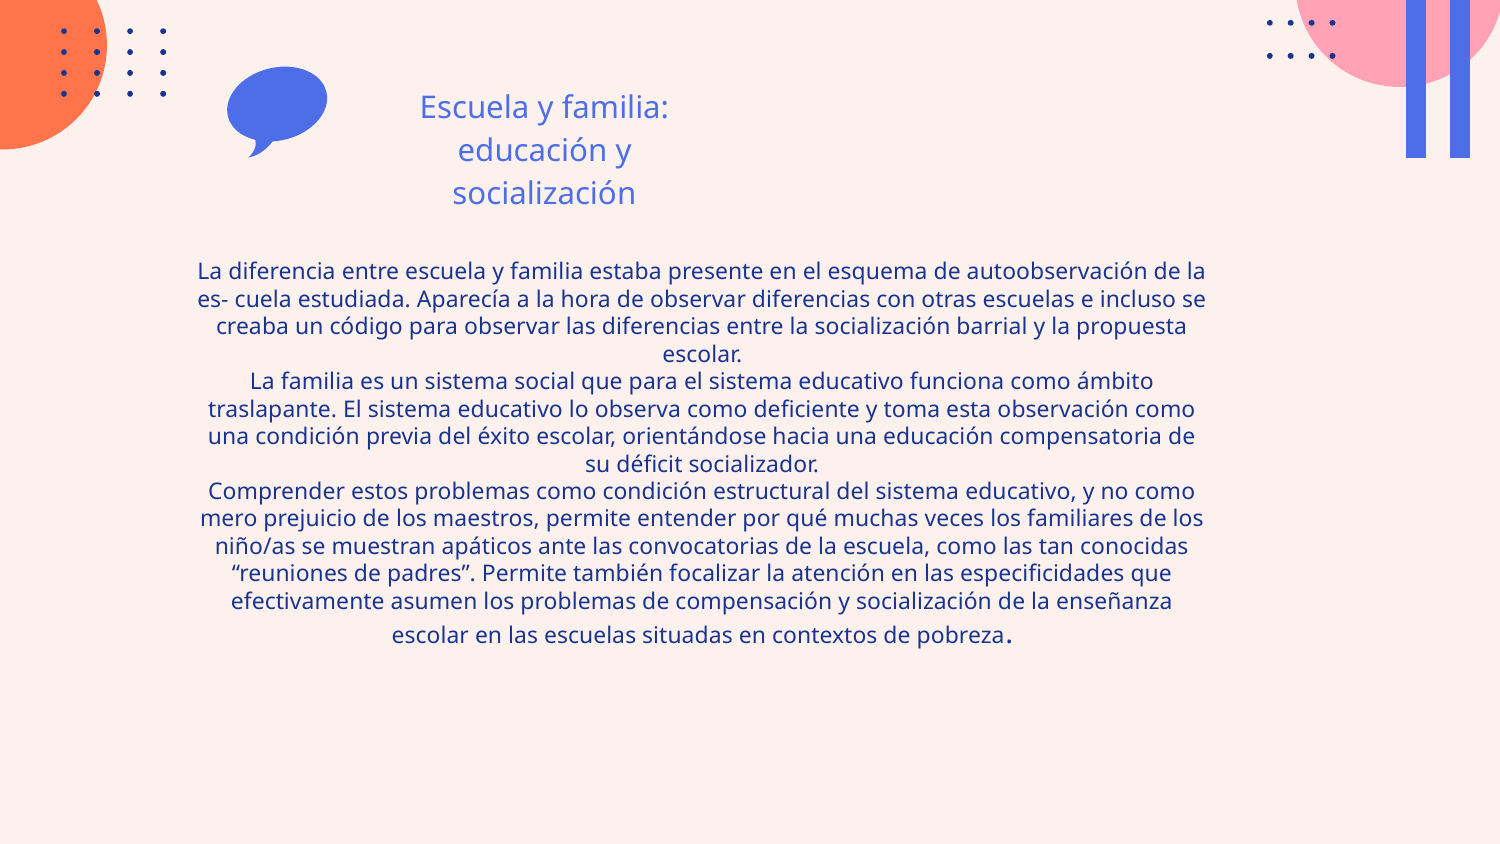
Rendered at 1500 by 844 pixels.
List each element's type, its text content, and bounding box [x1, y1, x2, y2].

subtitle Escuela y familia: educación y socialización [356, 66, 733, 215]
text_box [227, 66, 328, 158]
subtitle La diferencia entre escuela y familia estaba presente en el esquema de autoobservación de la es- cuela estudiada. Aparecía a la hora de observar diferencias con otras escuelas e incluso se creaba un código para observar las diferencias entre la socialización barrial y la propuesta escolar. La familia es un sistema social que para el sistema educativo funciona como ámbito traslapante. El sistema educativo lo observa como deficiente y toma esta observación como una condición previa del éxito escolar, orientándose hacia una educación compensatoria de su déficit socializador. Comprender estos problemas como condición estructural del sistema educativo, y no como mero prejuicio de los maestros, permite entender por qué muchas veces los familiares de los niño/as se muestran apáticos ante las convocatorias de la escuela, como las tan conocidas “reuniones de padres”. Permite también focalizar la atención en las especificidades que efectivamente asumen los problemas de compensación y socialización de la enseñanza escolar en las escuelas situadas en contextos de pobreza. [179, 241, 1226, 844]
